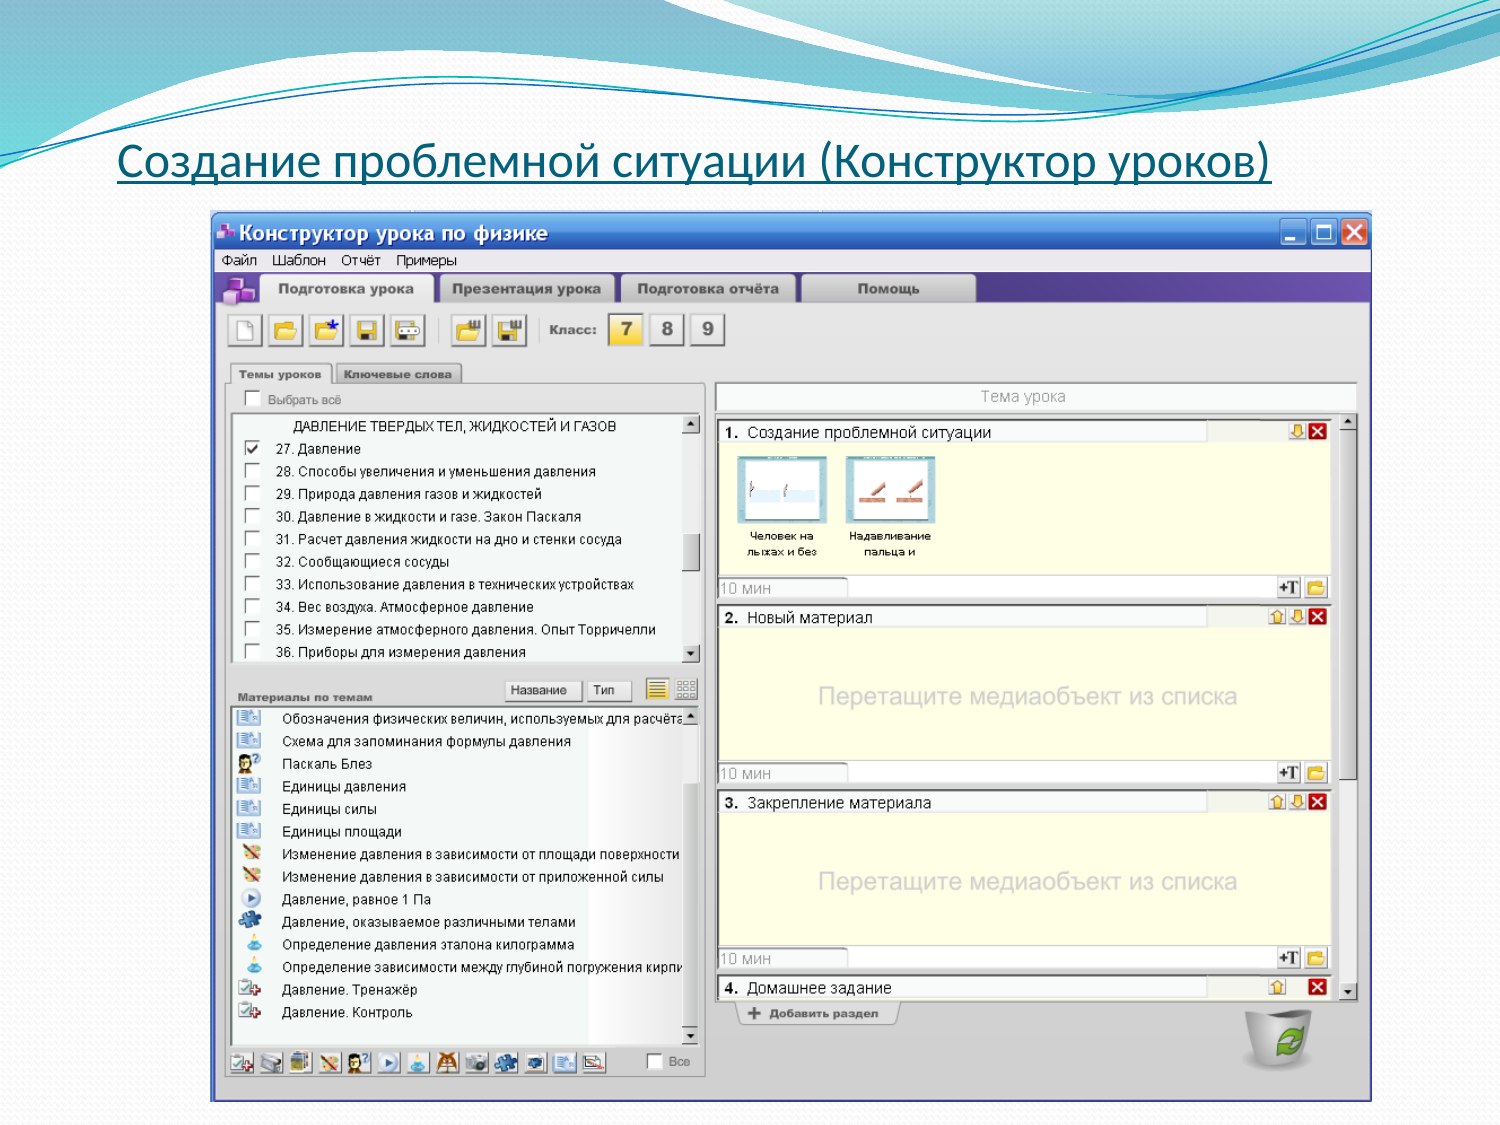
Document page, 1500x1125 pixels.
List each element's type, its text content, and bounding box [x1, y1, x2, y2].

picture [210, 210, 1372, 1102]
text_box Создание проблемной ситуации (Конструктор уроков) [117, 105, 1407, 188]
